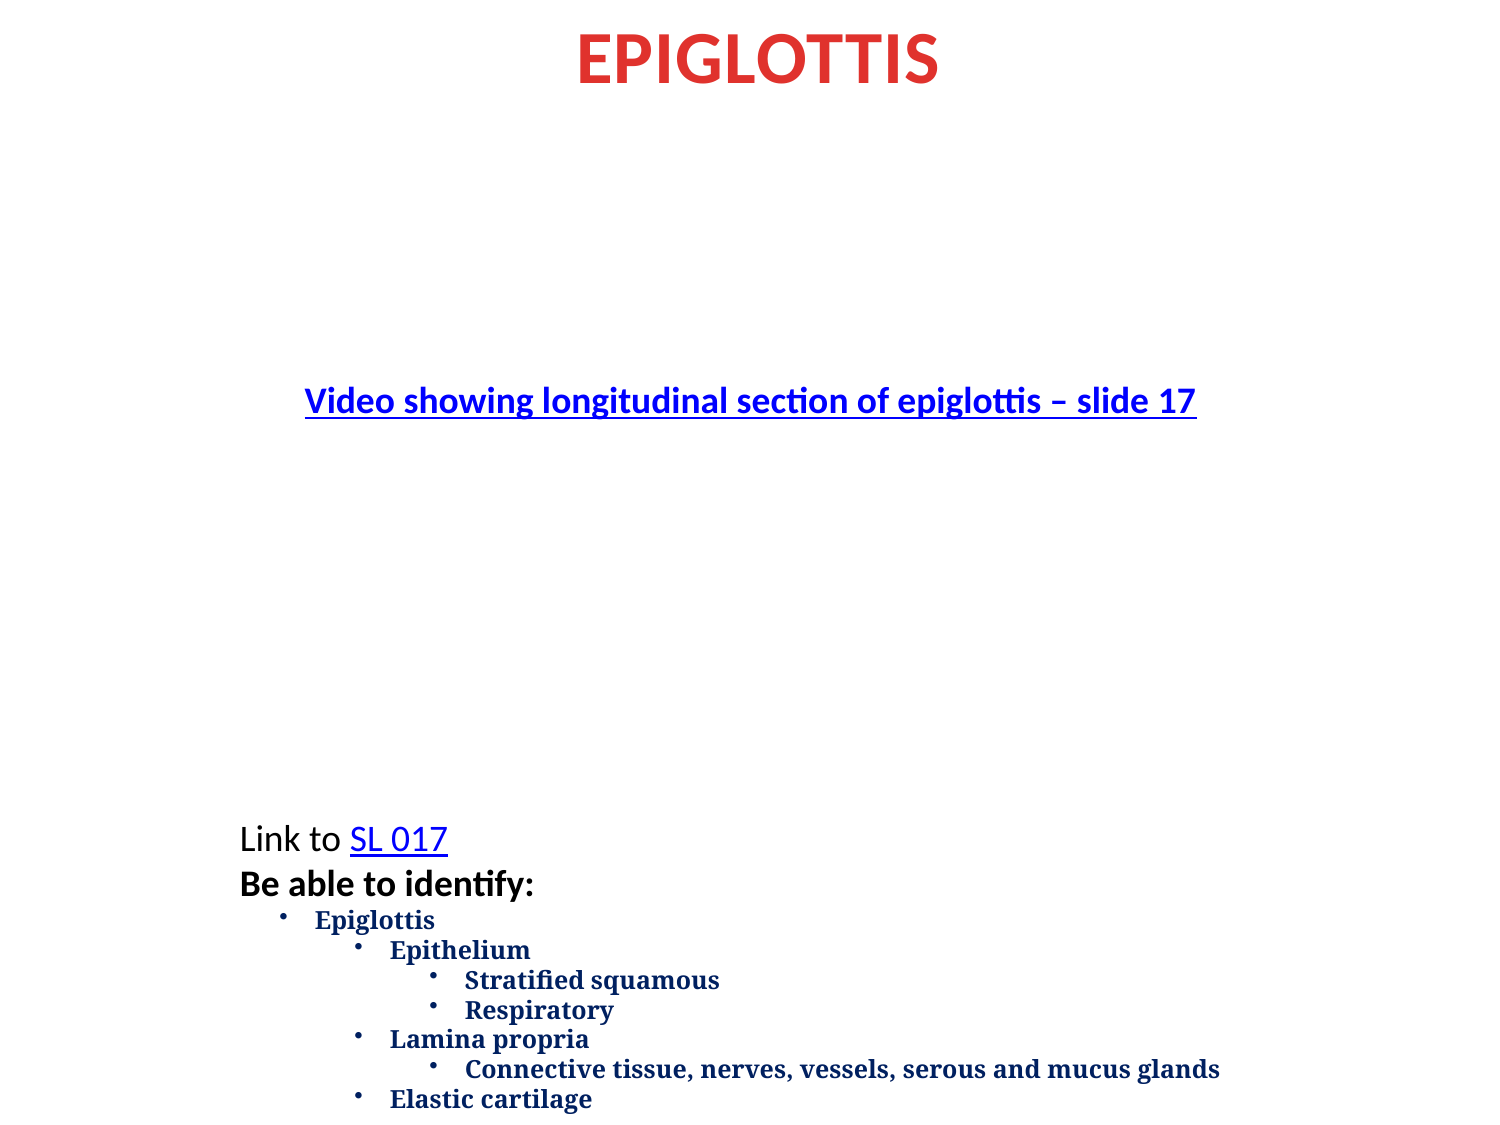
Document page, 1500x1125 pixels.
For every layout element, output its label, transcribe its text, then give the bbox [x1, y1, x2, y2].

text_box EPIGLOTTIS [30, 0, 1487, 106]
text_box Video showing longitudinal section of epiglottis – slide 17 [289, 369, 1228, 429]
text_box Link to SL 017 Be able to identify: Epiglottis Epithelium Stratified squamous Respiratory Lamina propria Connective tissue, nerves, vessels, serous and mucus glands Elastic cartilage [224, 806, 1288, 1122]
